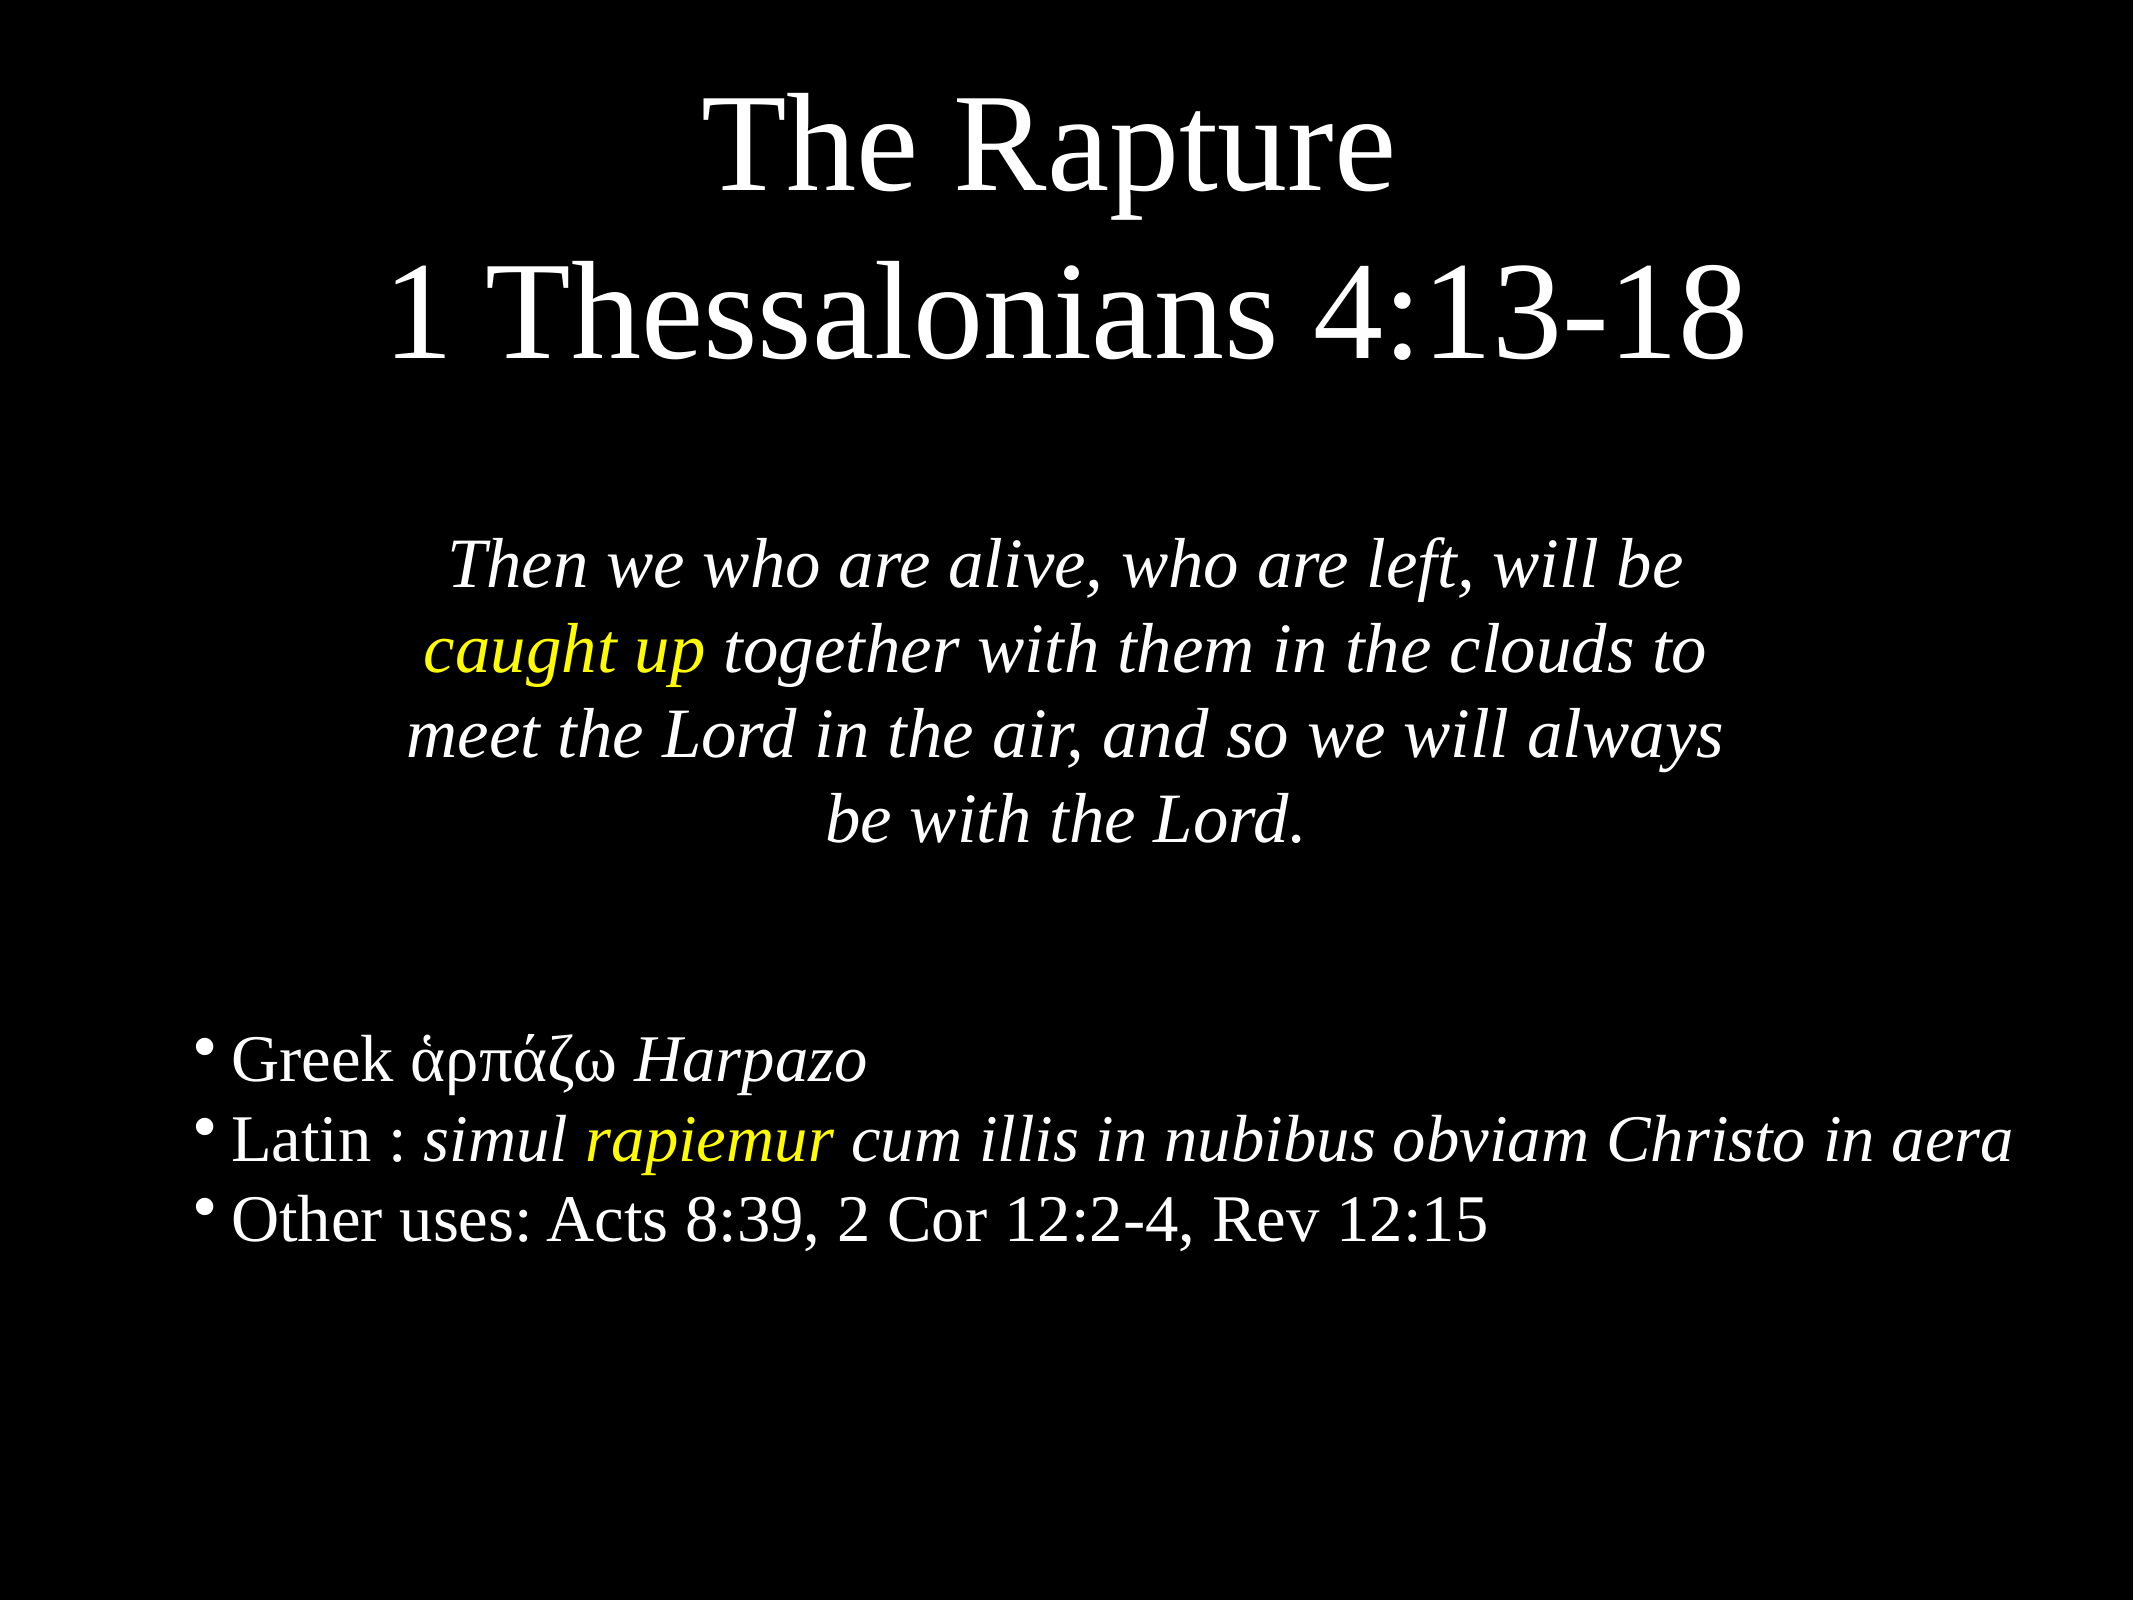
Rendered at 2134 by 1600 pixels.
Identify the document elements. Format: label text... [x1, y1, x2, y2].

text_box Greek ἁρπάζω Harpazo Latin : simul rapiemur cum illis in nubibus obviam Christo in aera Other uses: Acts 8:39, 2 Cor 12:2-4, Rev 12:15 [185, 1006, 2025, 1263]
text_box Then we who are alive, who are left, will be caught up together with them in the clouds to meet the Lord in the air, and so we will always be with the Lord. [387, 508, 1746, 866]
title The Rapture 1 Thessalonians 4:13-18 [155, 41, 1978, 397]
